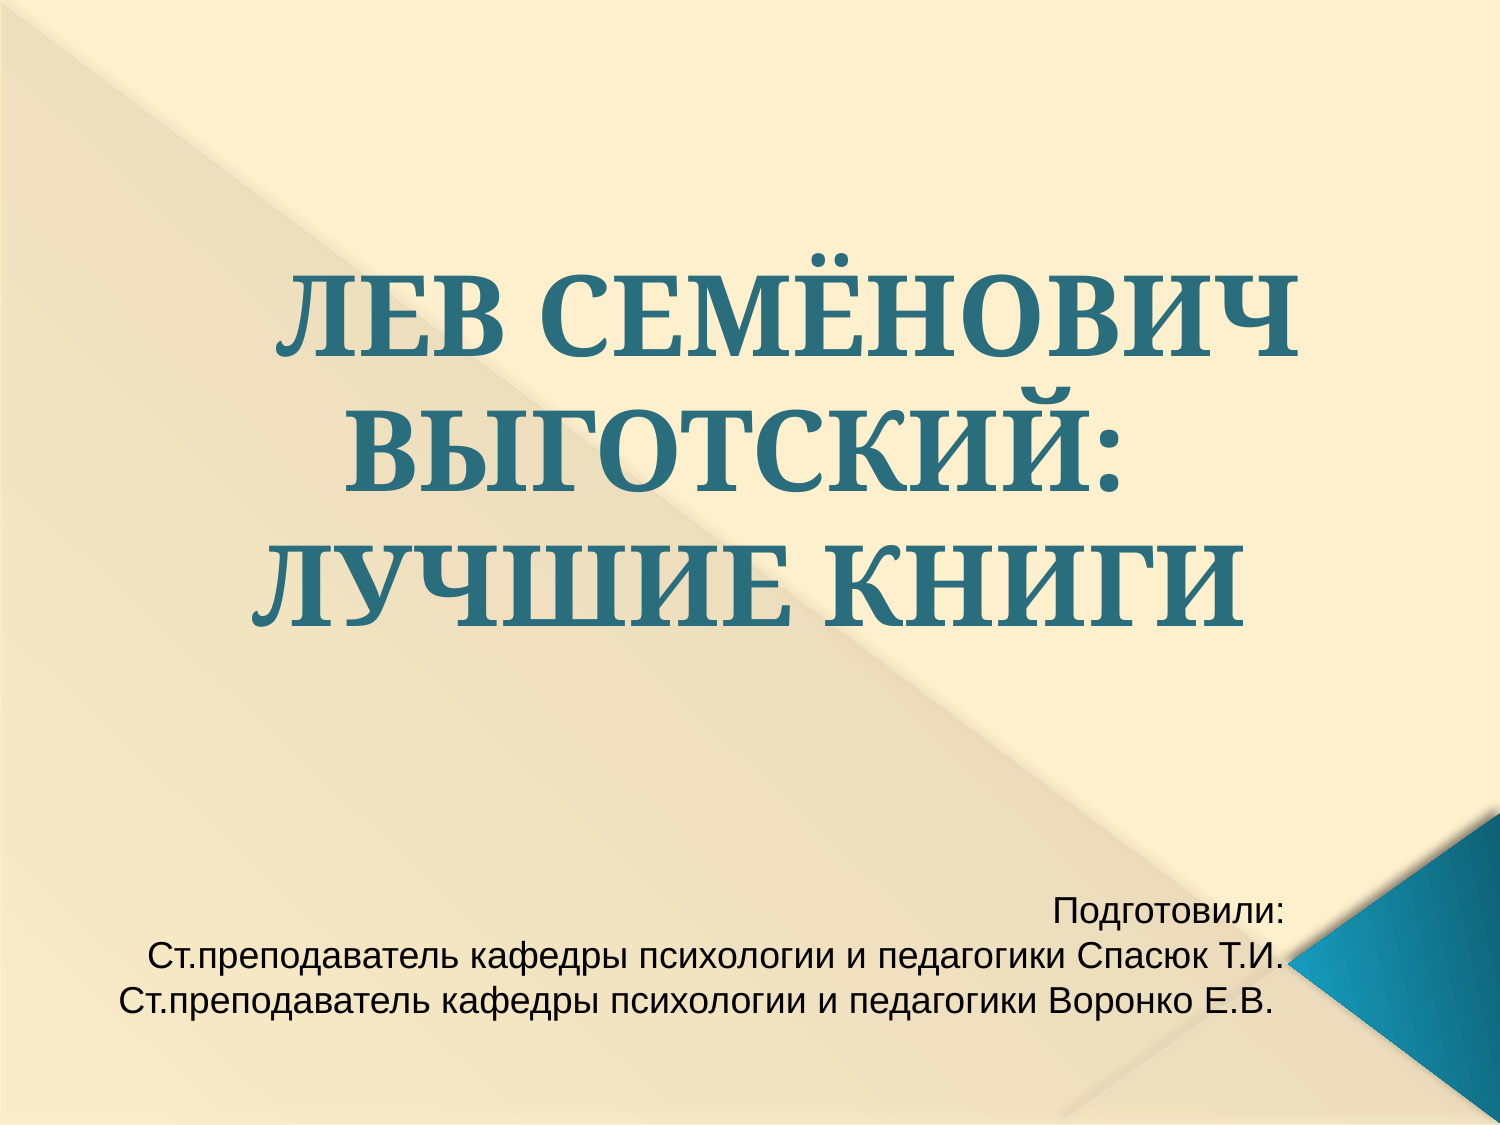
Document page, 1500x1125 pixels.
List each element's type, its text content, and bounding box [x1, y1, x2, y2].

title ЛЕВ СЕМЁНОВИЧ ВЫГОТСКИЙ: ЛУЧШИЕ КНИГИ [88, 70, 1412, 657]
text_box Подготовили: Ст.преподаватель кафедры психологии и педагогики Спасюк Т.И. Ст.преподаватель кафедры психологии и педагогики Воронко Е.В. [46, 878, 1301, 1029]
